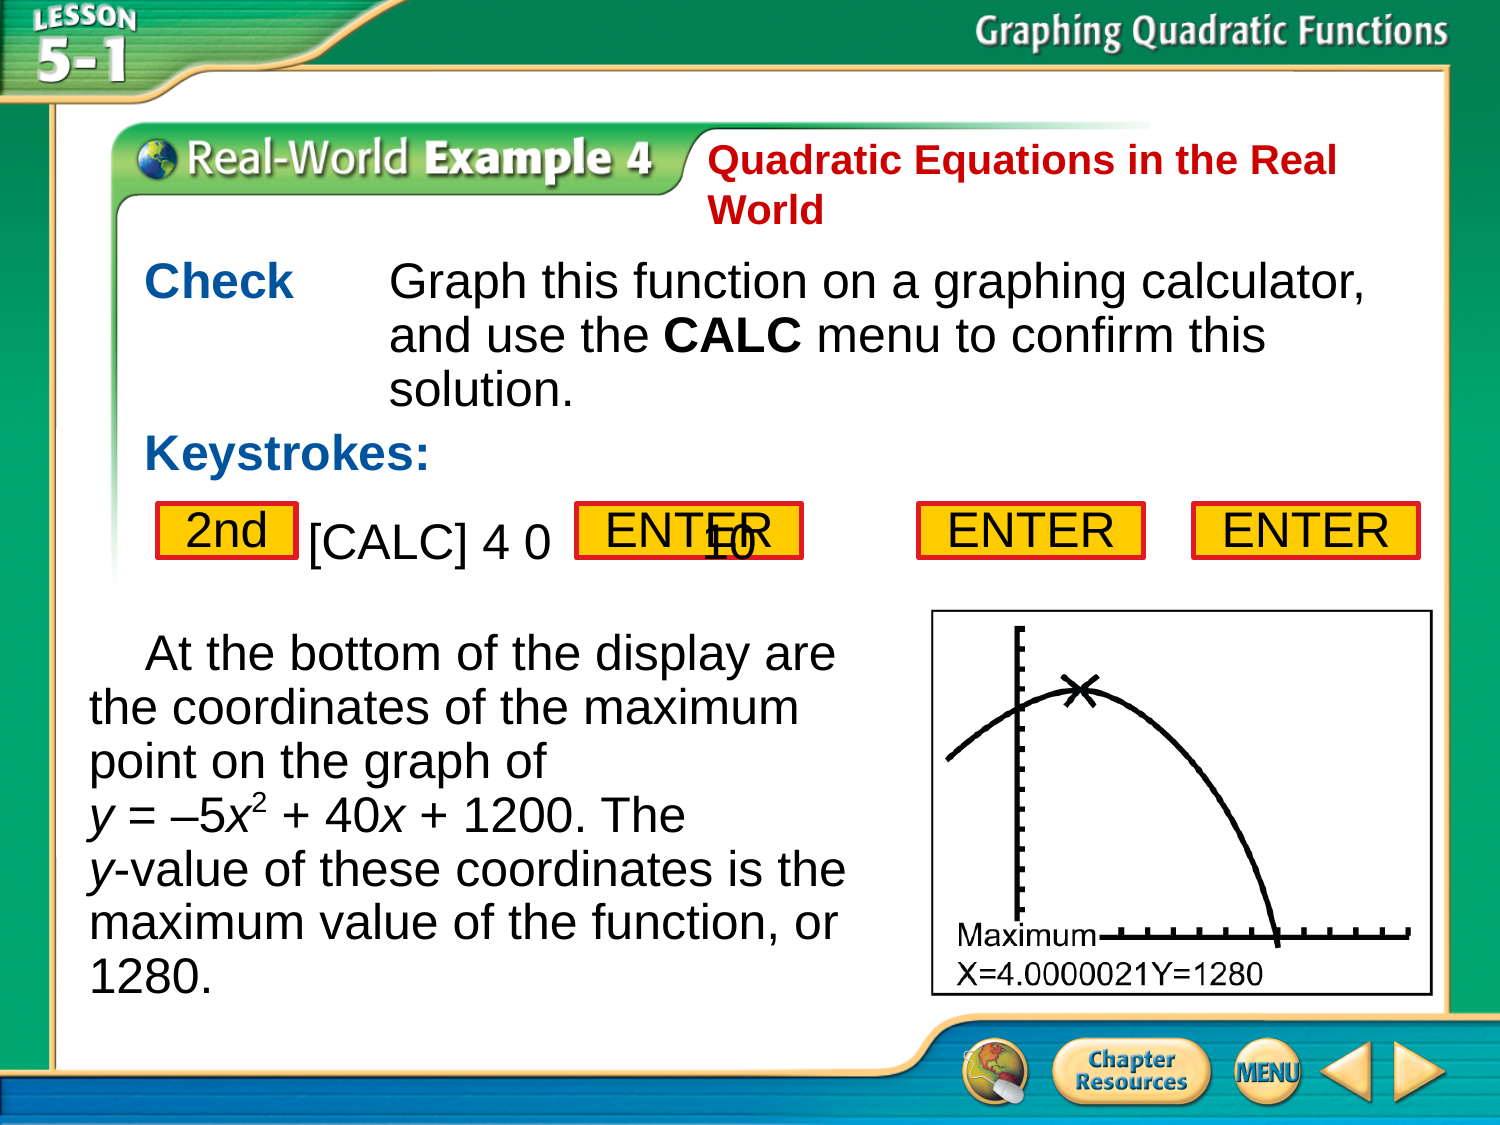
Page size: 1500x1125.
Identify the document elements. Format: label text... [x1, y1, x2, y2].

text_box Quadratic Equations in the Real World [699, 124, 1413, 240]
text_box Keystrokes: [81, 420, 1407, 490]
text_box Check Graph this function on a graphing calculator, and use the CALC menu to confirm this solution. [137, 248, 1457, 425]
text_box At the bottom of the display are the coordinates of the maximum point on the graph of y = –5x2 + 40x + 1200. The y-value of these coordinates is the maximum value of the function, or 1280. [81, 619, 907, 1013]
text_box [157, 503, 1419, 581]
picture [0, 0, 1500, 1125]
